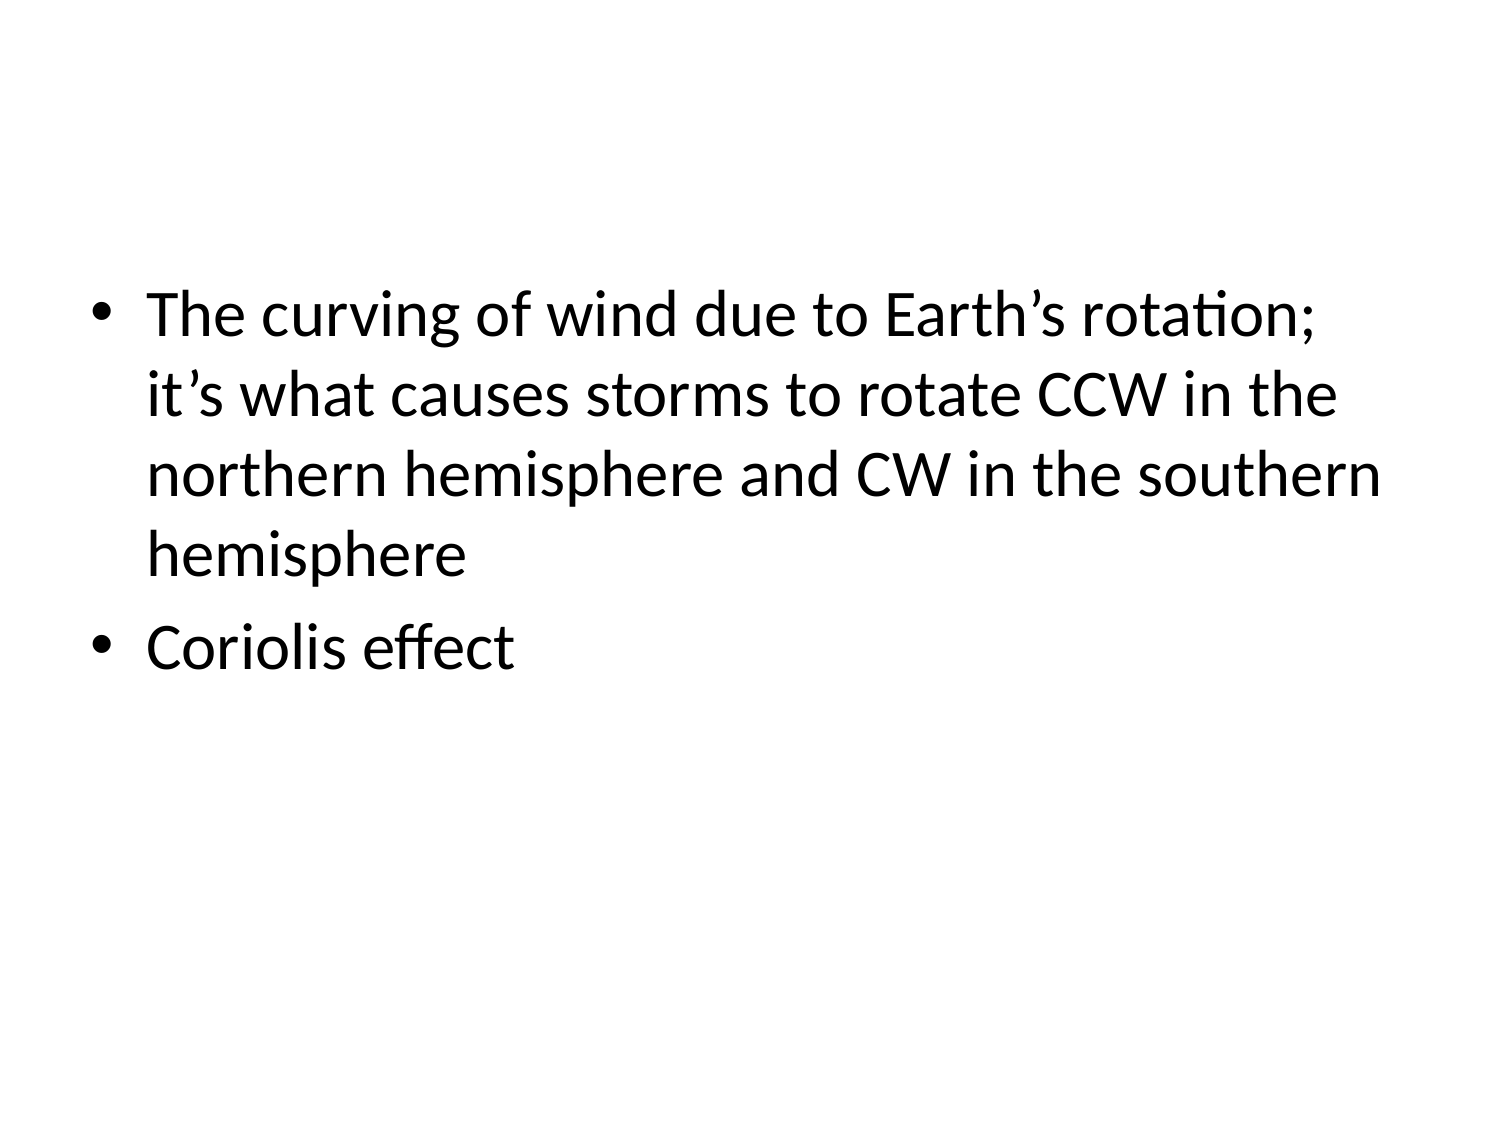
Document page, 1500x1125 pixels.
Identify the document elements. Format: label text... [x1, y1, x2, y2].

list The curving of wind due to Earth’s rotation; it’s what causes storms to rotate CCW in the northern hemisphere and CW in the southern hemisphere Coriolis effect [75, 262, 1425, 1005]
